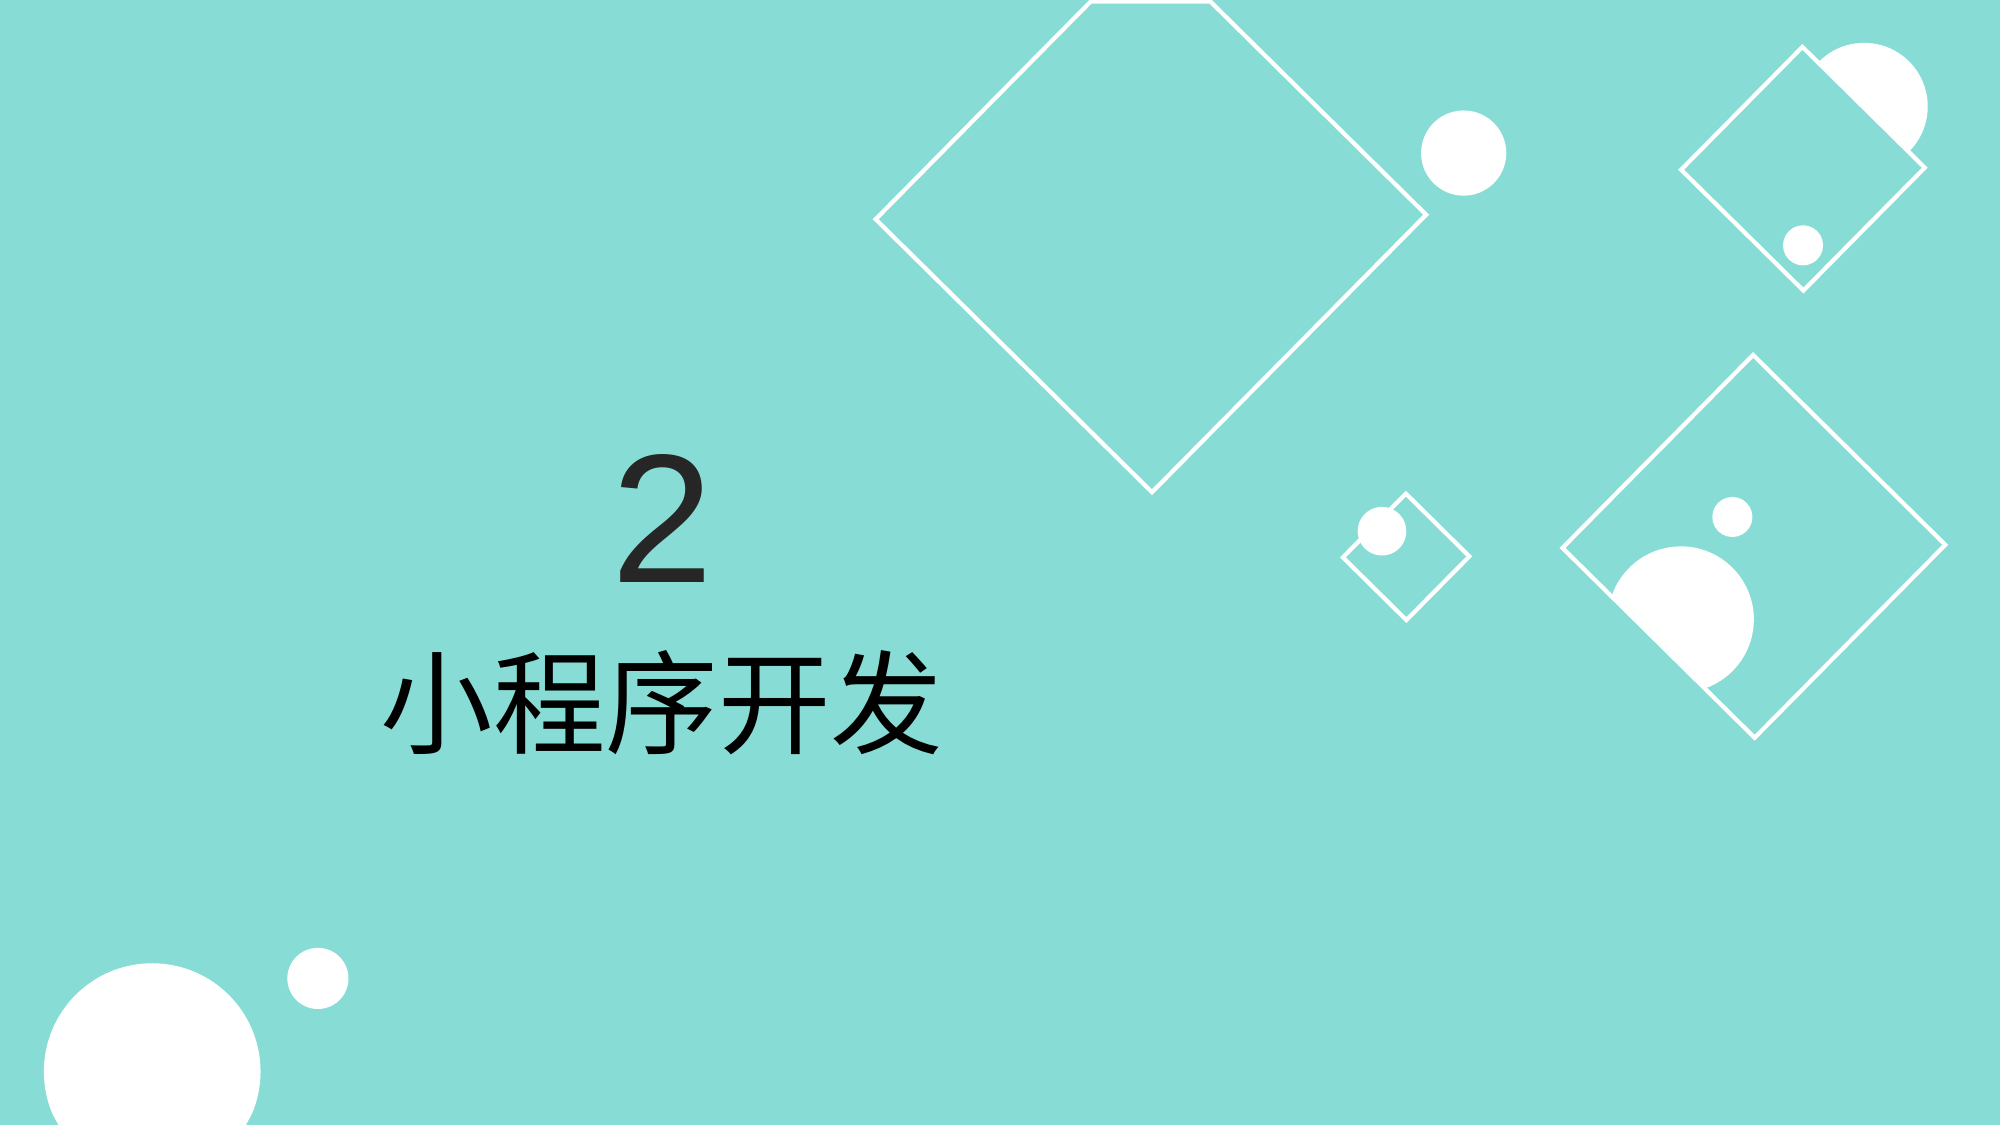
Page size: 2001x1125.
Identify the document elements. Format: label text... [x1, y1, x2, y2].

text_box 2 [546, 387, 778, 621]
title 小程序开发 [34, 621, 1290, 797]
